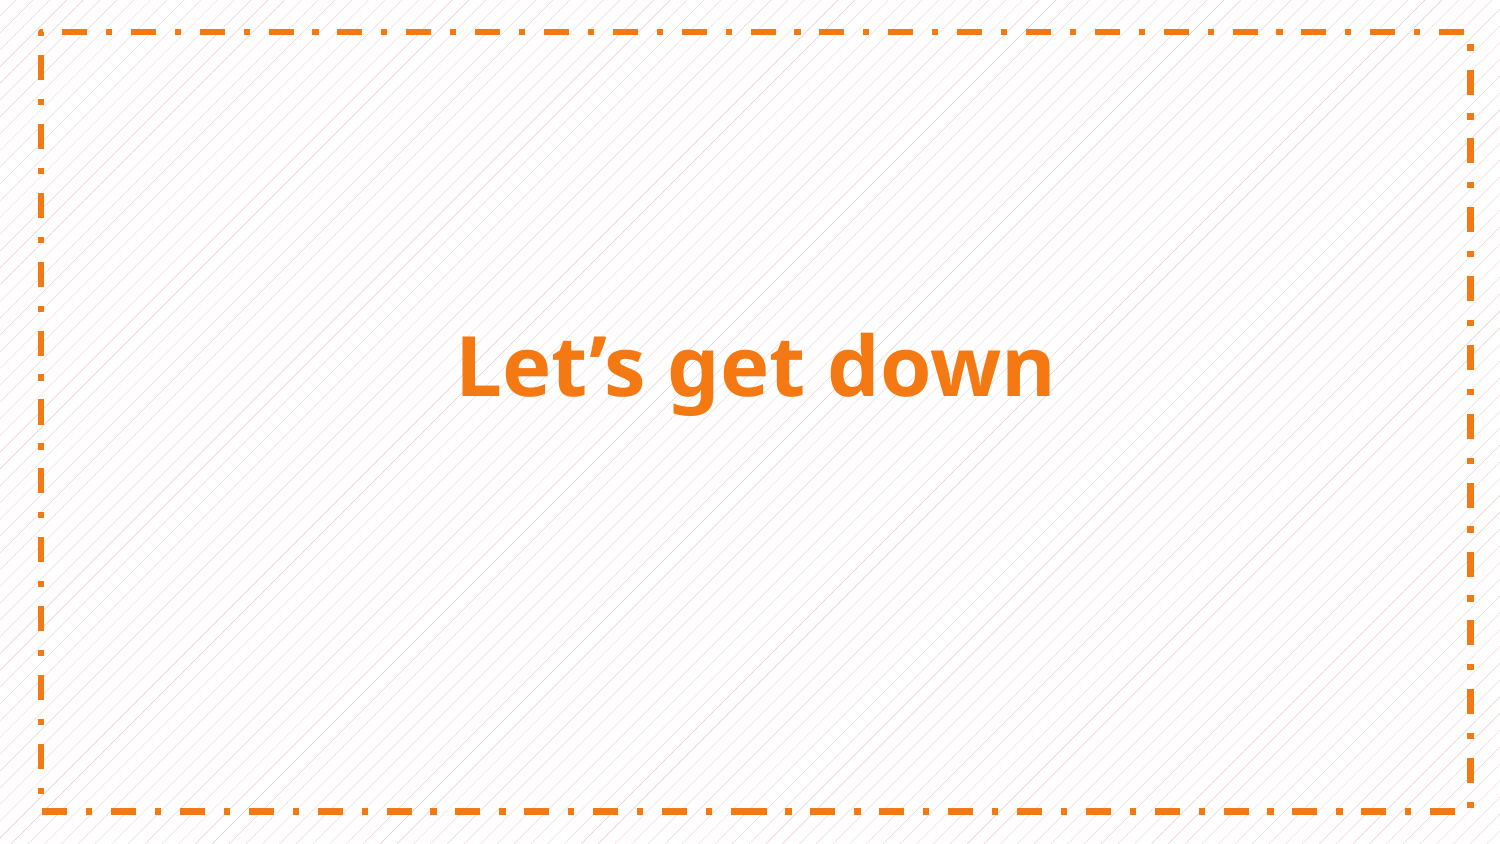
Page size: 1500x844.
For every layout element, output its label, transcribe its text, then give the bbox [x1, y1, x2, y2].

text_box [39, 30, 1473, 814]
text_box Let’s get down [440, 305, 1072, 421]
